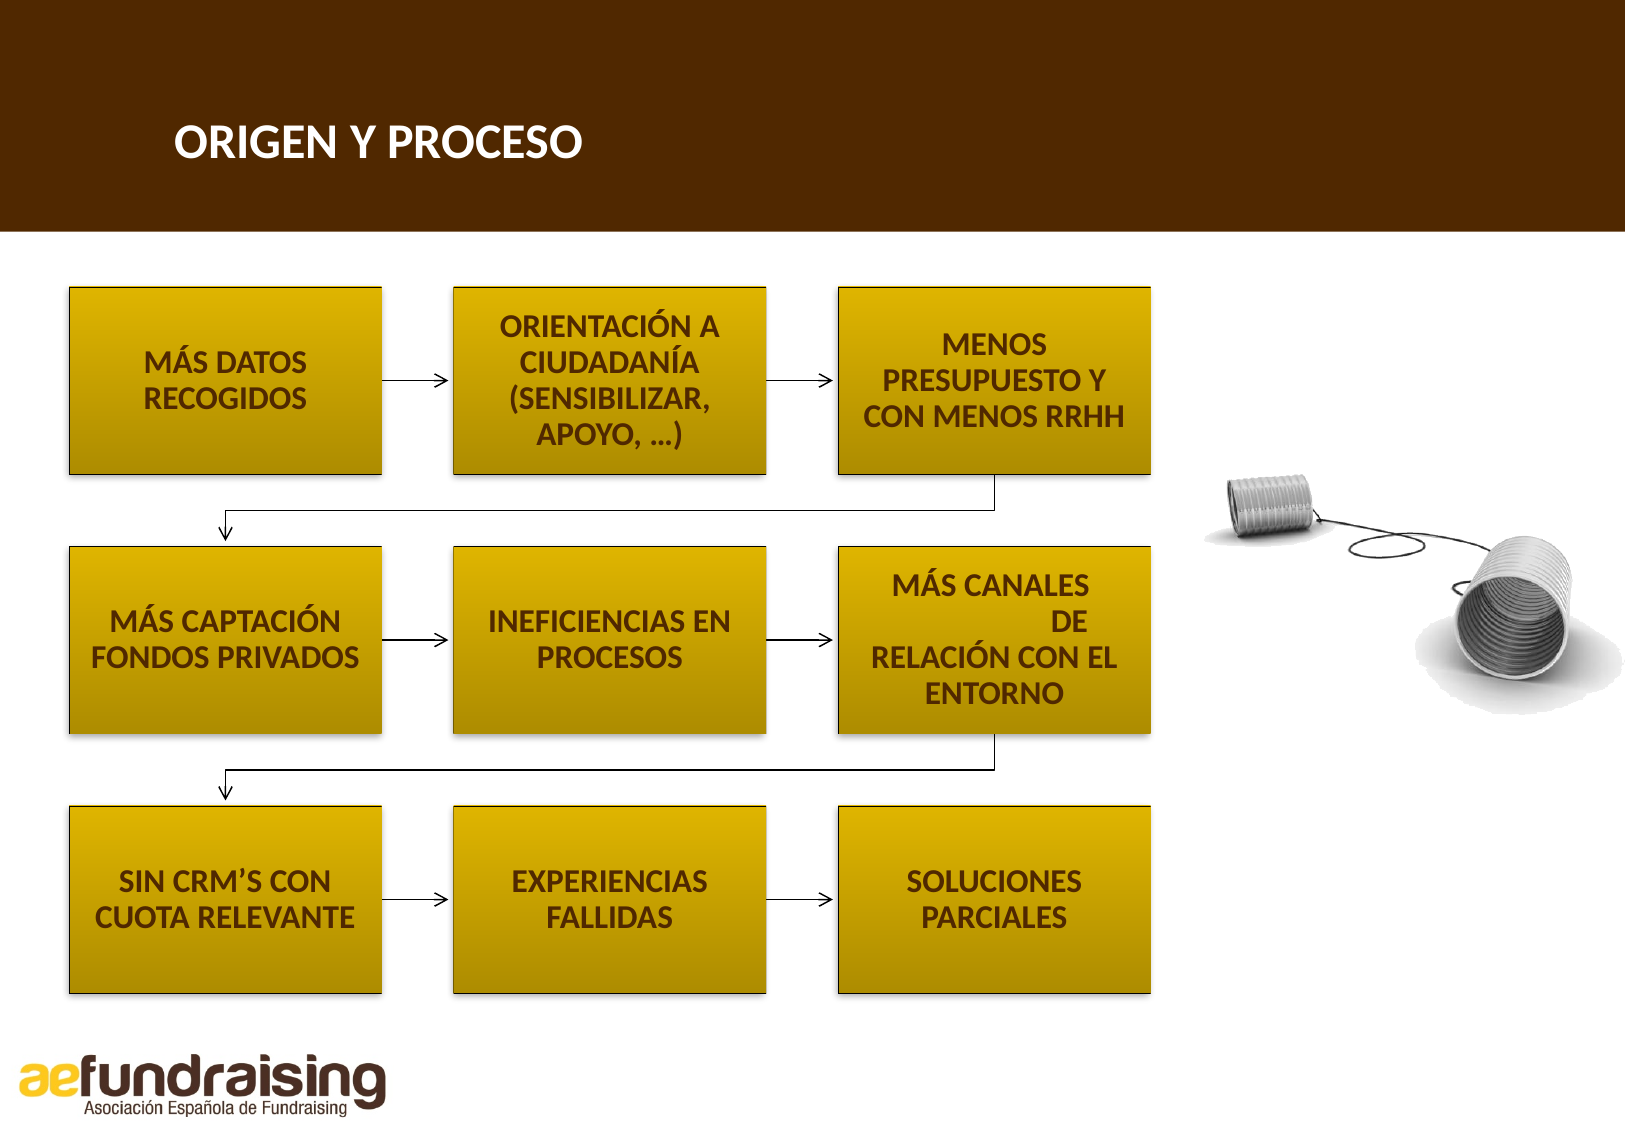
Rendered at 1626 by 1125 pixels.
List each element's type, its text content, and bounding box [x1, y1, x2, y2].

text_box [68, 278, 1152, 1002]
picture [0, 1043, 404, 1125]
text_box ORIGEN Y PROCESO [159, 100, 915, 176]
picture [1165, 408, 1625, 756]
